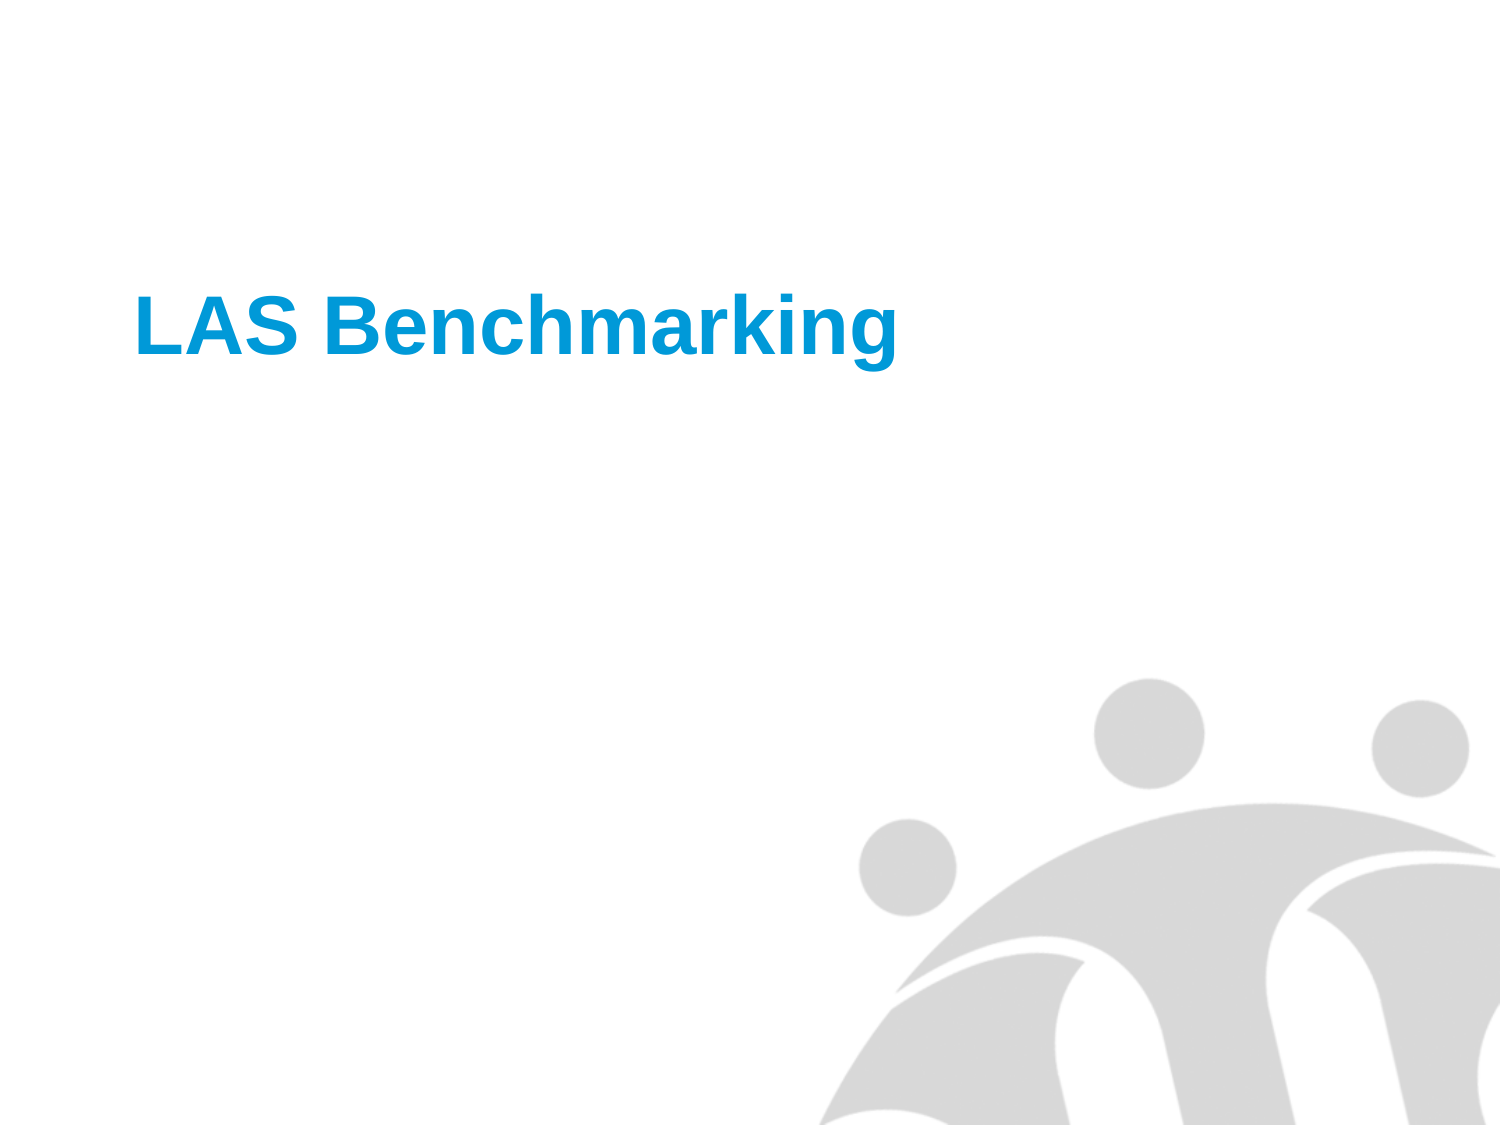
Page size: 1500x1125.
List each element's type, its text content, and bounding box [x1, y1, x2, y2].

title LAS Benchmarking [118, 263, 1394, 488]
picture [817, 676, 1500, 1125]
